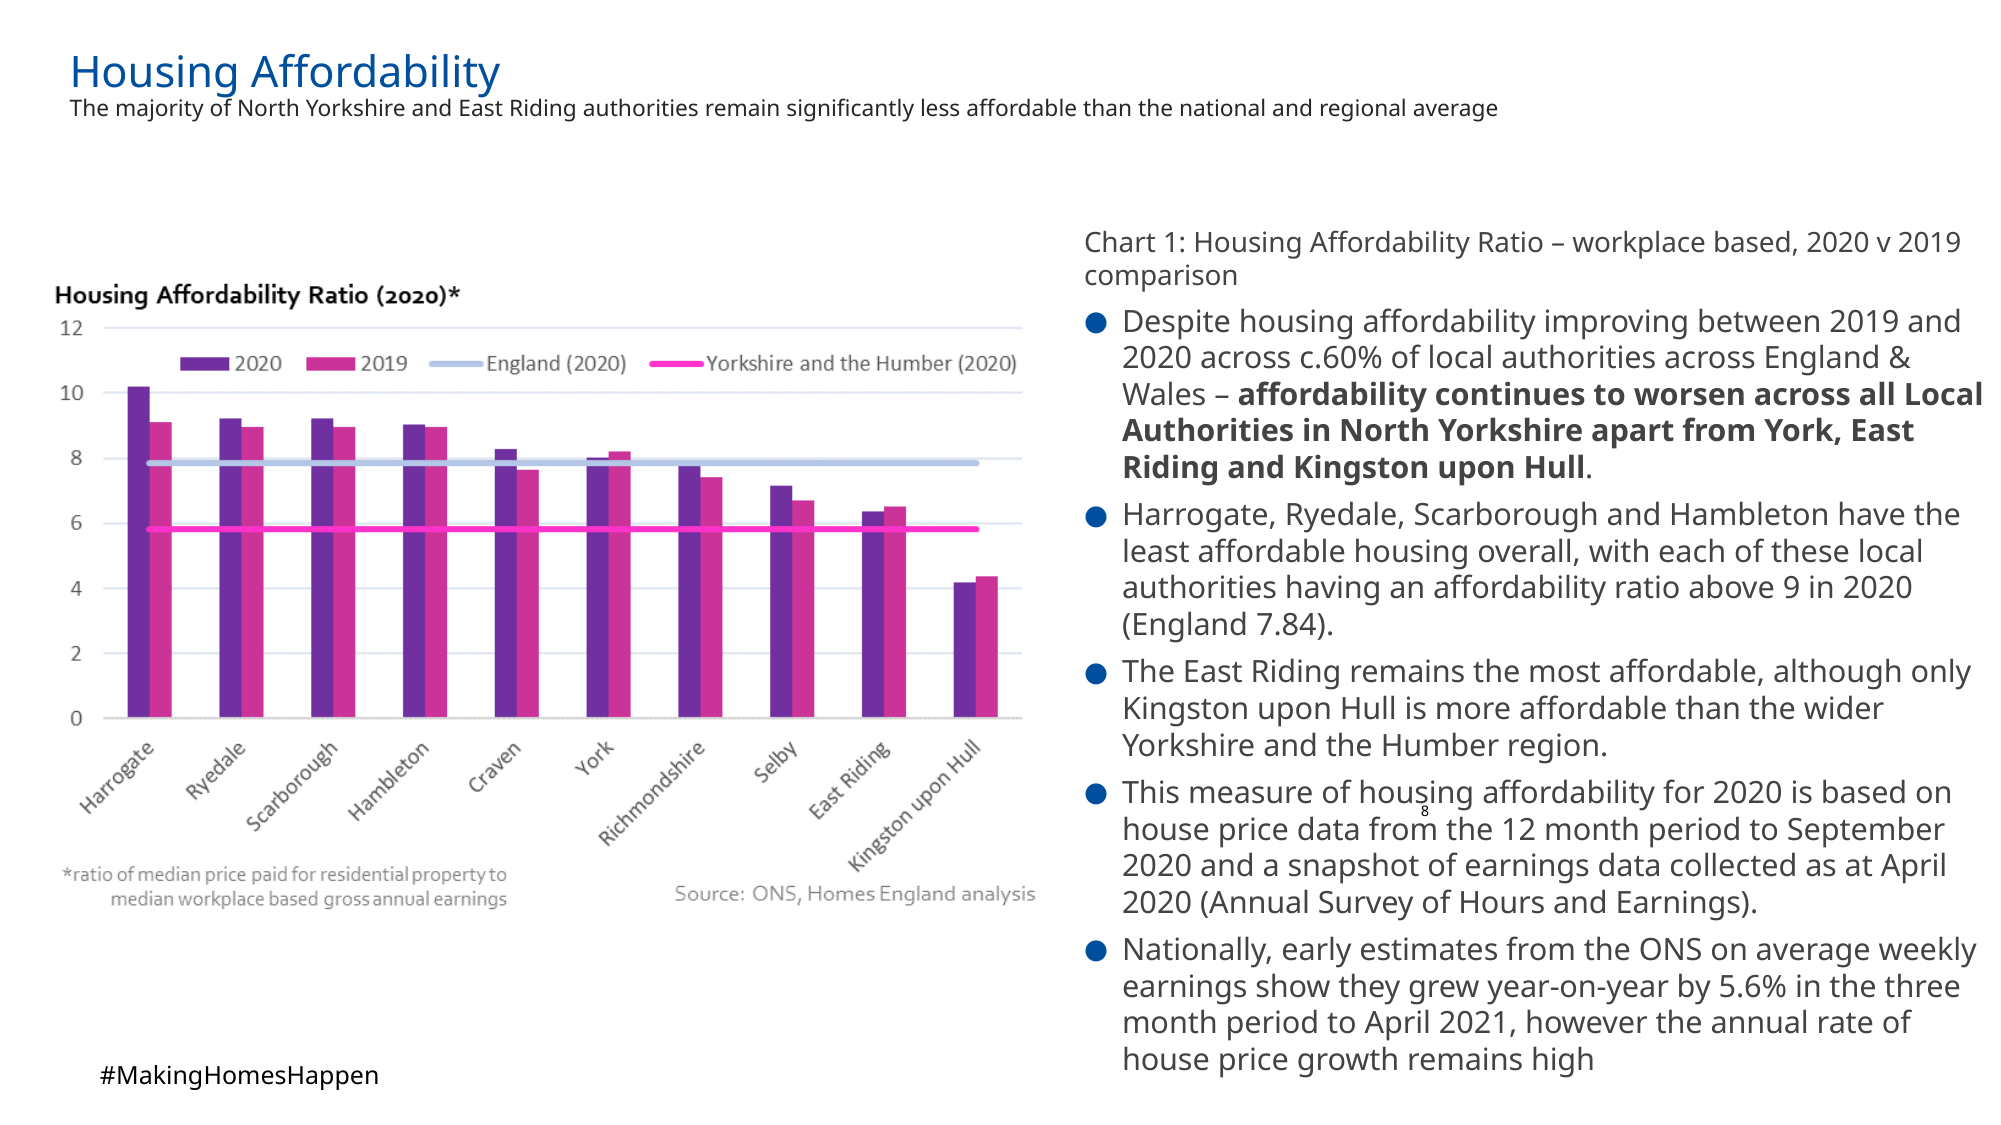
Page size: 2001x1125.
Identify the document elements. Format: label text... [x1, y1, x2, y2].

text_box Chart 1: Housing Affordability Ratio – workplace based, 2020 v 2019 comparison Despite housing affordability improving between 2019 and 2020 across c.60% of local authorities across England & Wales – affordability continues to worsen across all Local Authorities in North Yorkshire apart from York, East Riding and Kingston upon Hull. Harrogate, Ryedale, Scarborough and Hambleton have the least affordable housing overall, with each of these local authorities having an affordability ratio above 9 in 2020 (England 7.84). The East Riding remains the most affordable, although only Kingston upon Hull is more affordable than the wider Yorkshire and the Humber region. This measure of housing affordability for 2020 is based on house price data from the 12 month period to September 2020 and a snapshot of earnings data collected as at April 2020 (Annual Survey of Hours and Earnings). Nationally, early estimates from the ONS on average weekly earnings show they grew year-on-year by 5.6% in the three month period to April 2021, however the annual rate of house price growth remains high [1069, 216, 2000, 531]
picture [36, 257, 1054, 920]
slide_number 8 [1368, 801, 1482, 823]
title Housing Affordability The majority of North Yorkshire and East Riding authorities remain significantly less affordable than the national and regional average [69, 50, 1978, 169]
